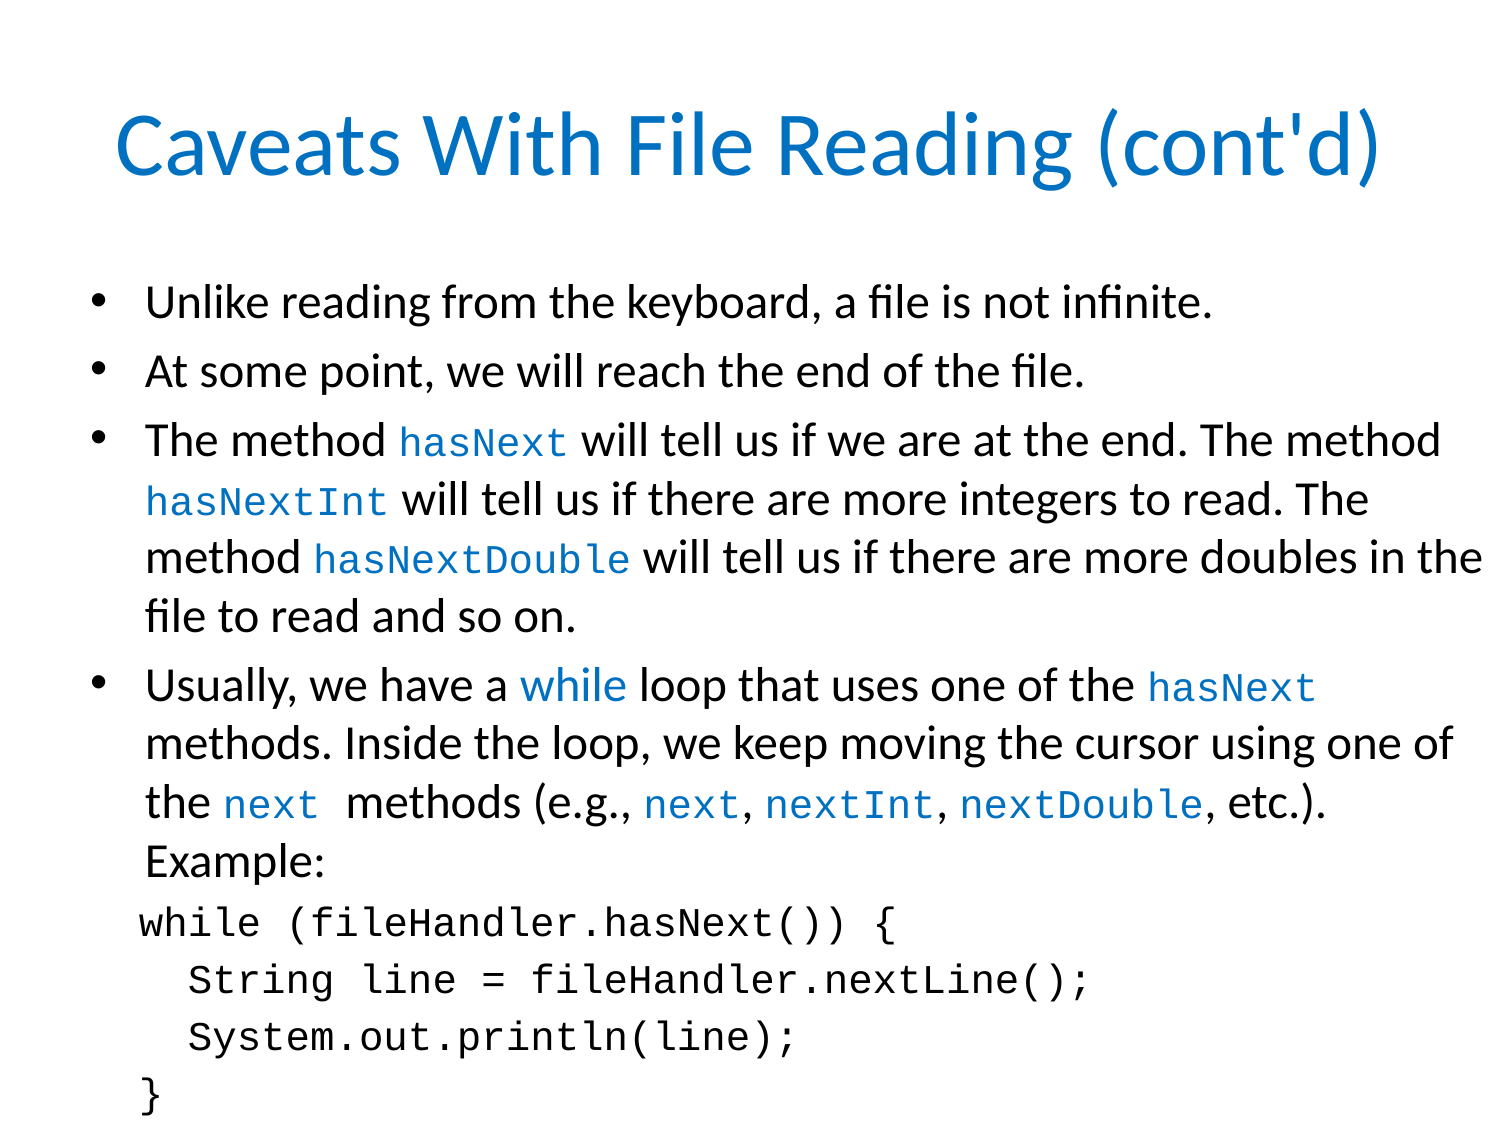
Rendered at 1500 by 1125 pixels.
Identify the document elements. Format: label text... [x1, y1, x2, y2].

list Unlike reading from the keyboard, a file is not infinite. At some point, we will reach the end of the file. The method hasNext will tell us if we are at the end. The method hasNextInt will tell us if there are more integers to read. The method hasNextDouble will tell us if there are more doubles in the file to read and so on. Usually, we have a while loop that uses one of the hasNext methods. Inside the loop, we keep moving the cursor using one of the next methods (e.g., next, nextInt, nextDouble, etc.). Example: while (fileHandler.hasNext()) { String line = fileHandler.nextLine(); System.out.println(line); } [75, 262, 1500, 1125]
title Caveats With File Reading (cont'd) [75, 45, 1425, 233]
